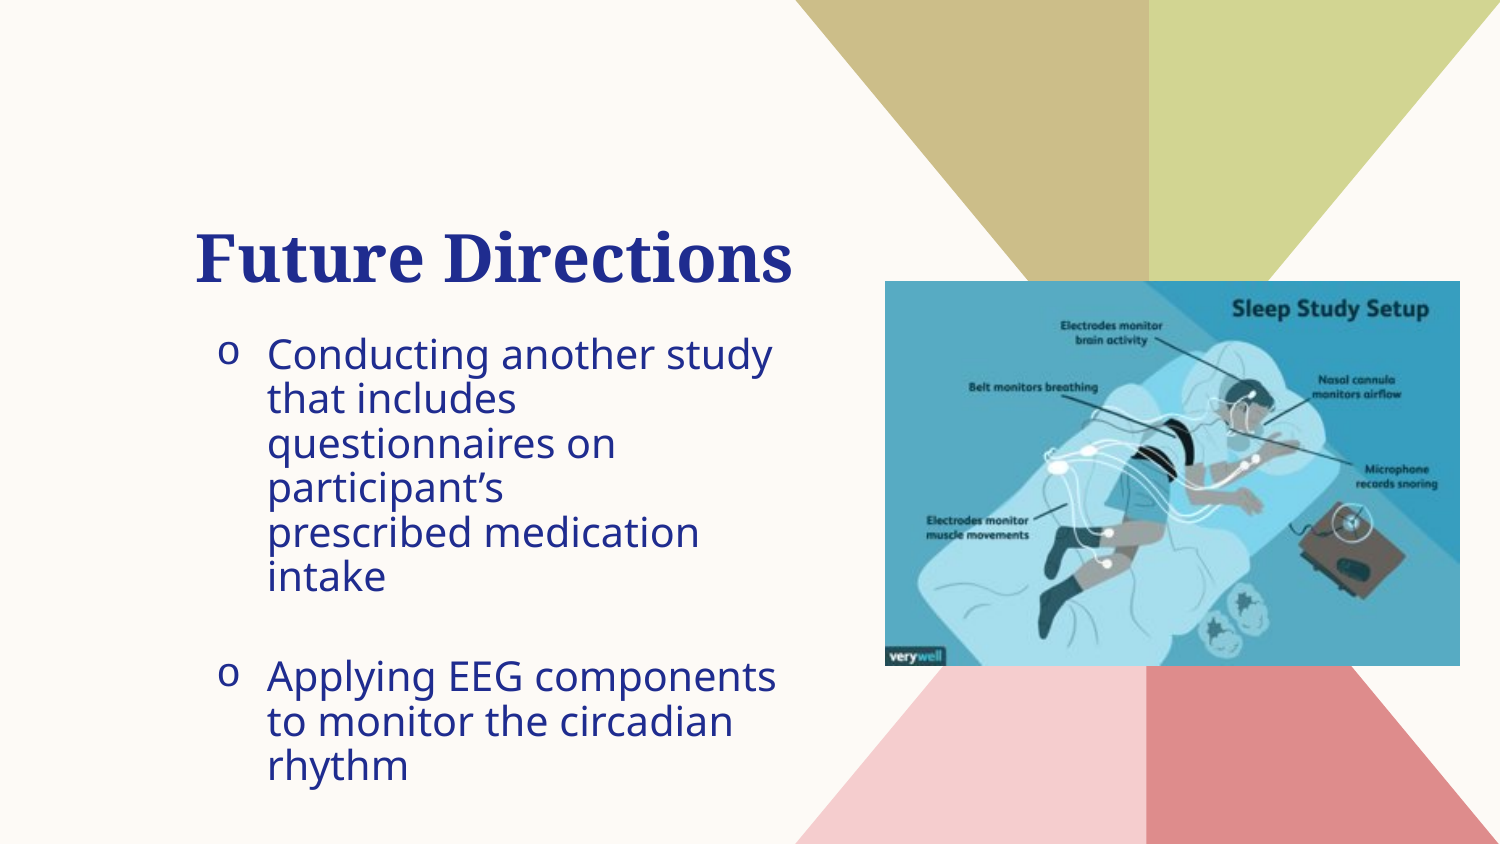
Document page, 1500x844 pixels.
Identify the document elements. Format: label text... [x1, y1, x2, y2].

list Conducting another study that includes questionnaires on participant’s prescribed medication intake Applying EEG components to monitor the circadian rhythm [184, 328, 797, 797]
title Future Directions [184, 208, 885, 303]
picture [884, 280, 1460, 666]
